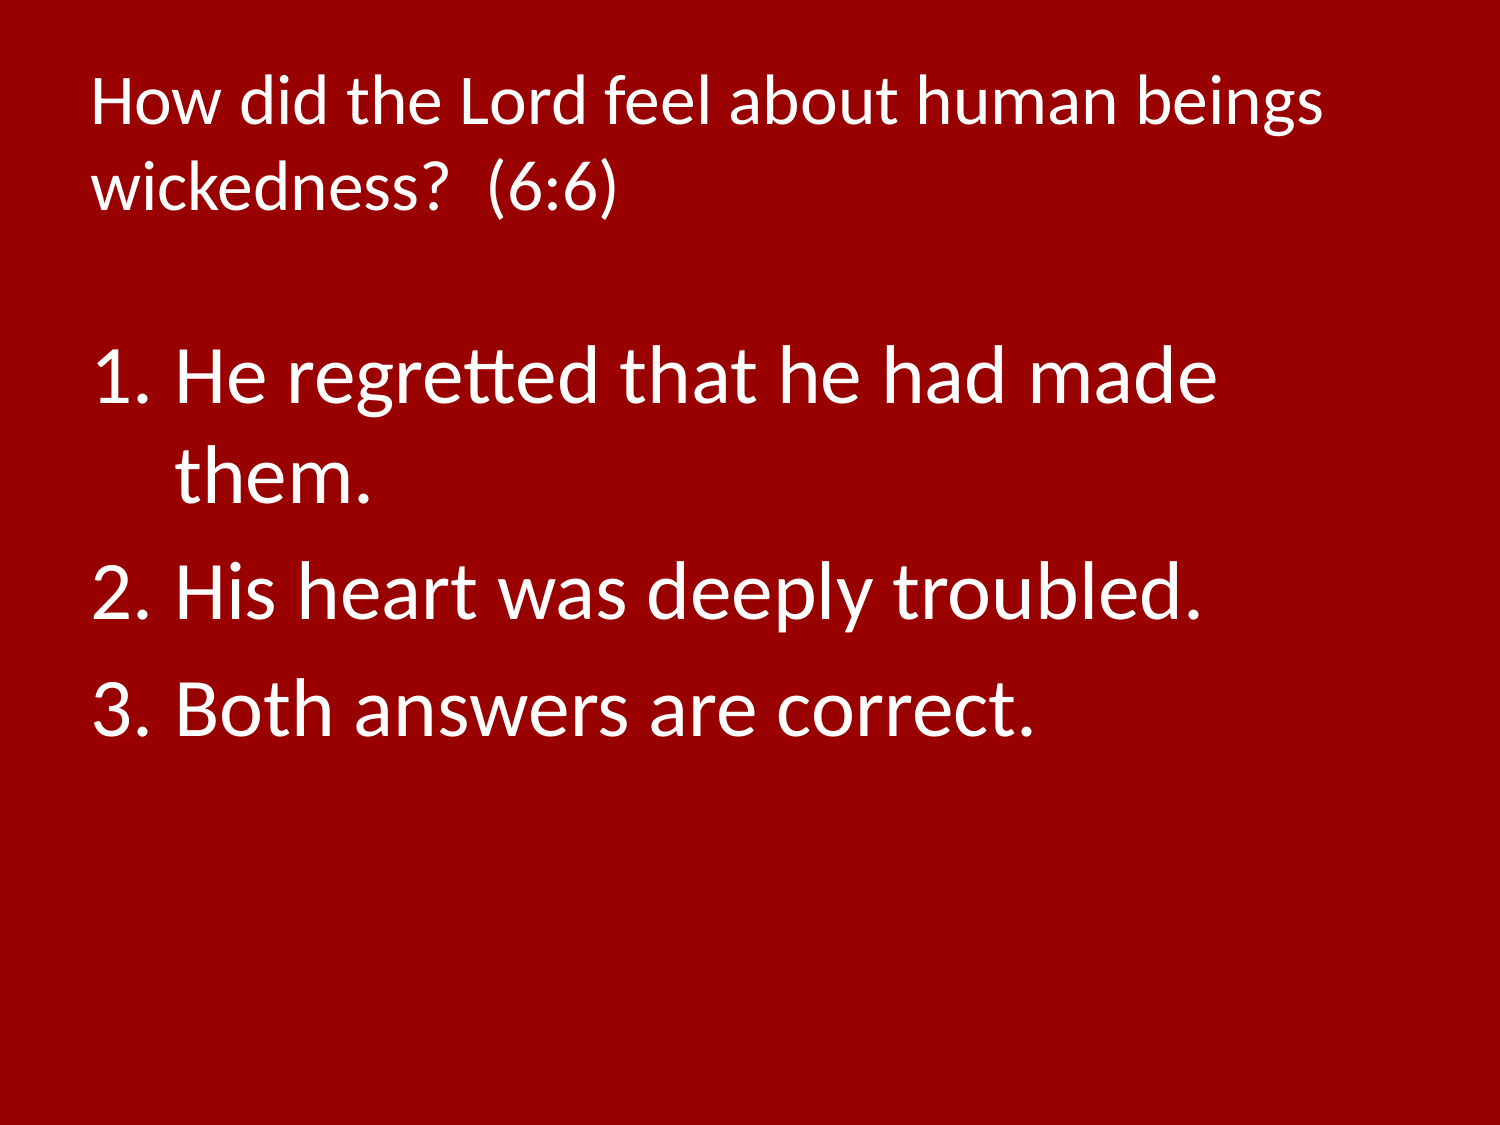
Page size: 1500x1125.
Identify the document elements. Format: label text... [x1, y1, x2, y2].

list He regretted that he had made them. His heart was deeply troubled. Both answers are correct. [75, 312, 1425, 1005]
title How did the Lord feel about human beings wickedness? (6:6) [75, 45, 1425, 233]
